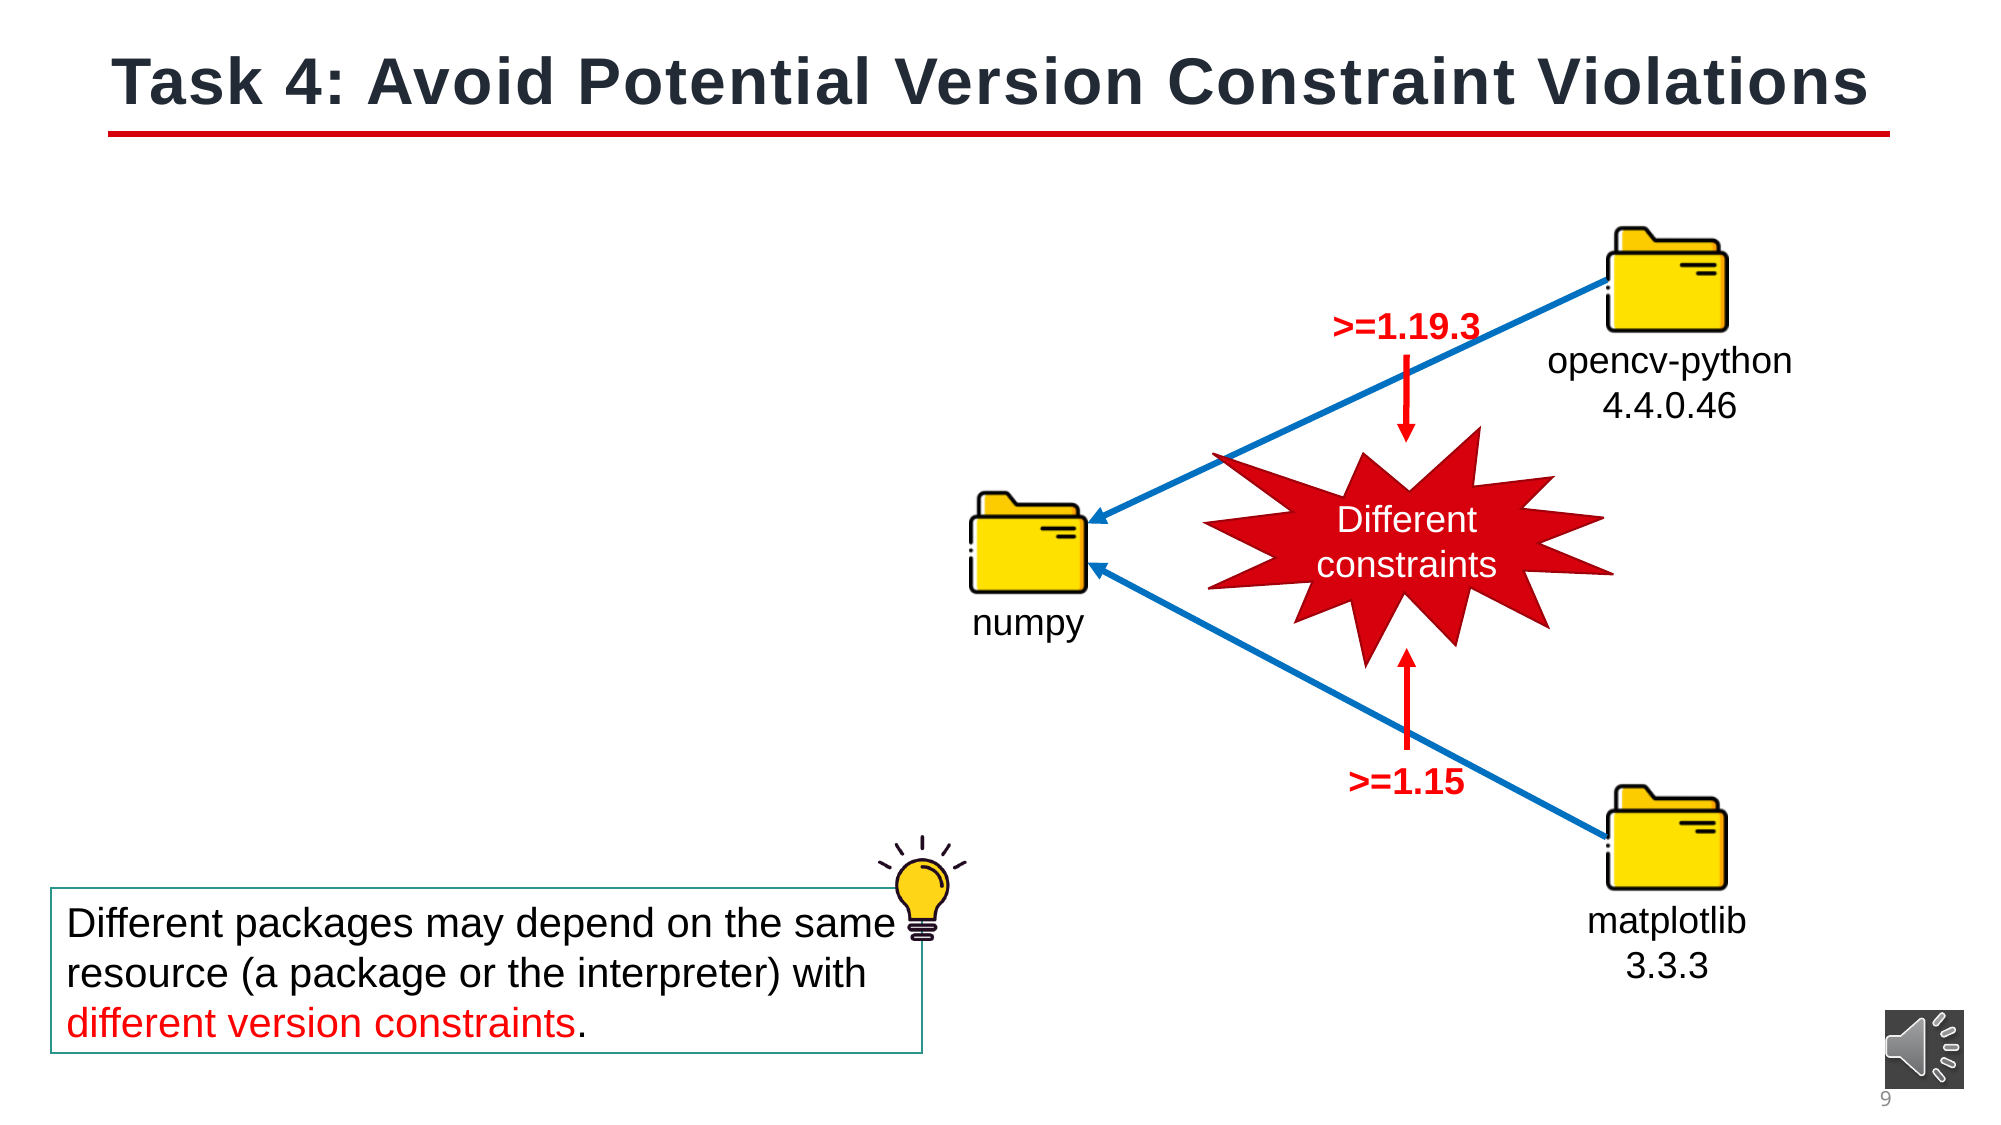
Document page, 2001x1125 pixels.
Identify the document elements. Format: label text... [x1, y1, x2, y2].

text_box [1570, 776, 1764, 995]
text_box Different constraints [1205, 524, 1591, 562]
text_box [946, 483, 1111, 652]
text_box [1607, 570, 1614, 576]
slide_number 9 [1456, 1070, 1907, 1125]
picture [1884, 1009, 1965, 1090]
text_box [1087, 562, 1607, 838]
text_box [1087, 279, 1607, 524]
picture [869, 835, 975, 941]
text_box Different packages may depend on the same resource (a package or the interpreter) with different version constraints. [50, 887, 923, 1054]
title Task 4: Avoid Potential Version Constraint Violations [96, 33, 1927, 120]
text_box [1530, 218, 1810, 436]
